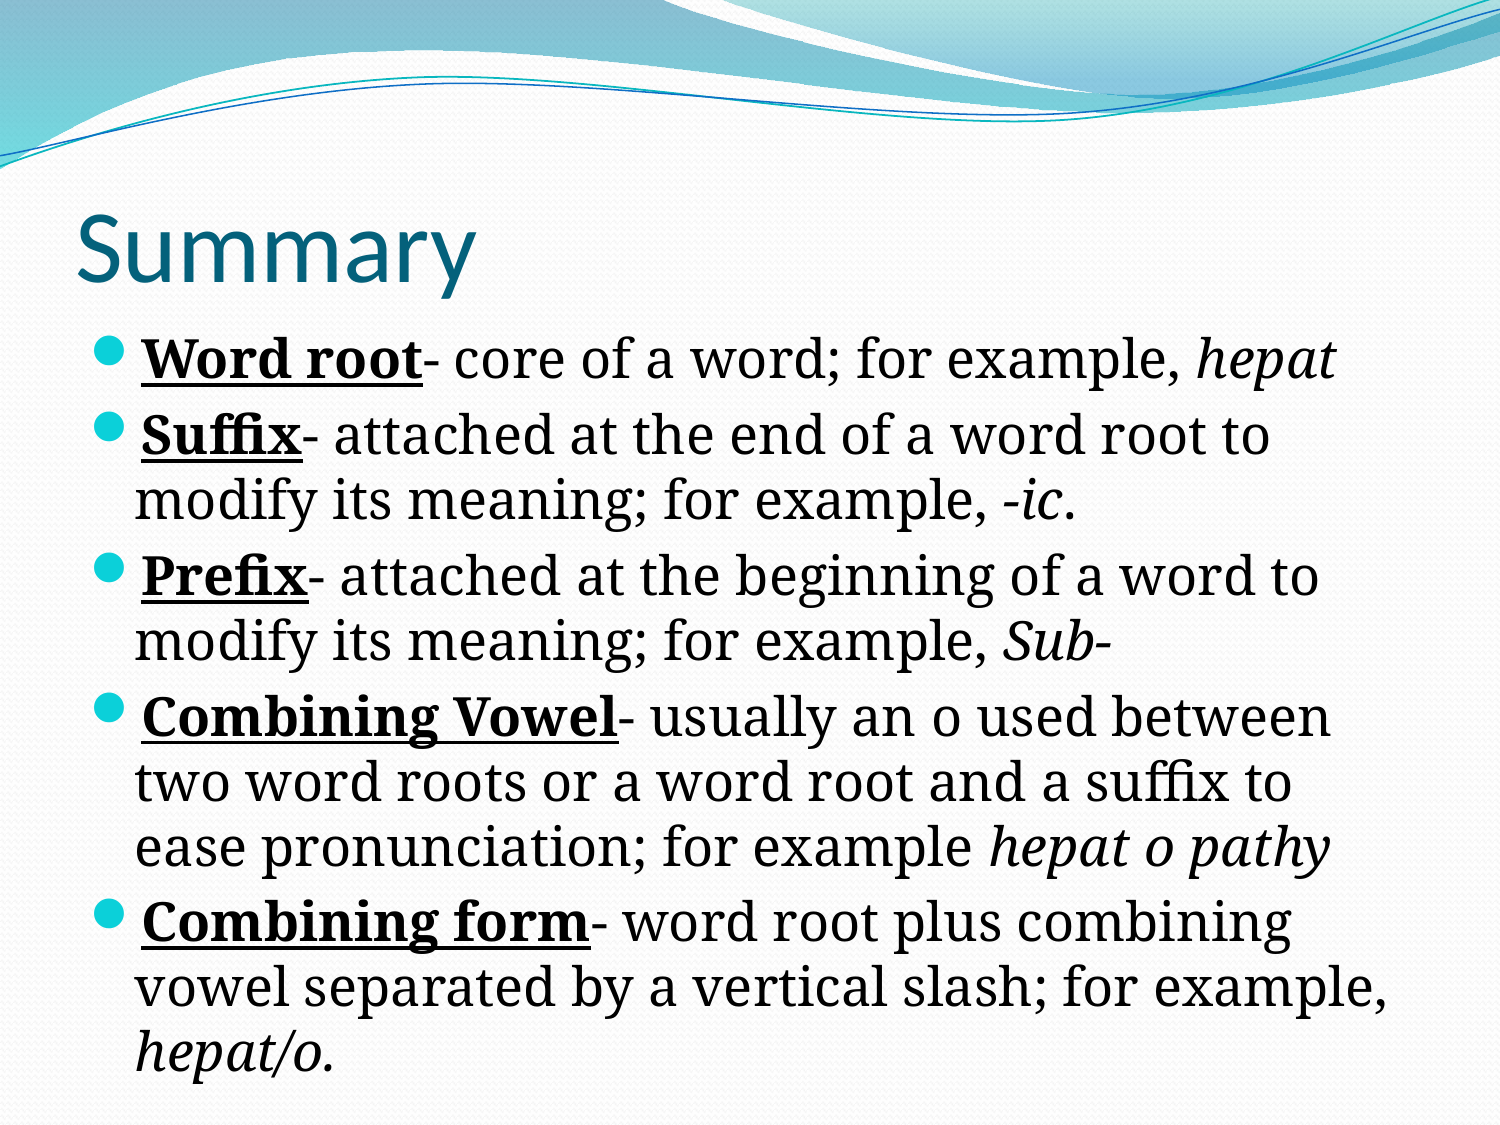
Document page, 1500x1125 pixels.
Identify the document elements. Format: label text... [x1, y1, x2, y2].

list Word root- core of a word; for example, hepat Suffix- attached at the end of a word root to modify its meaning; for example, -ic. Prefix- attached at the beginning of a word to modify its meaning; for example, Sub- Combining Vowel- usually an o used between two word roots or a word root and a suffix to ease pronunciation; for example hepat o pathy Combining form- word root plus combining vowel separated by a vertical slash; for example, hepat/o. [75, 317, 1425, 1038]
title Summary [75, 115, 1425, 303]
